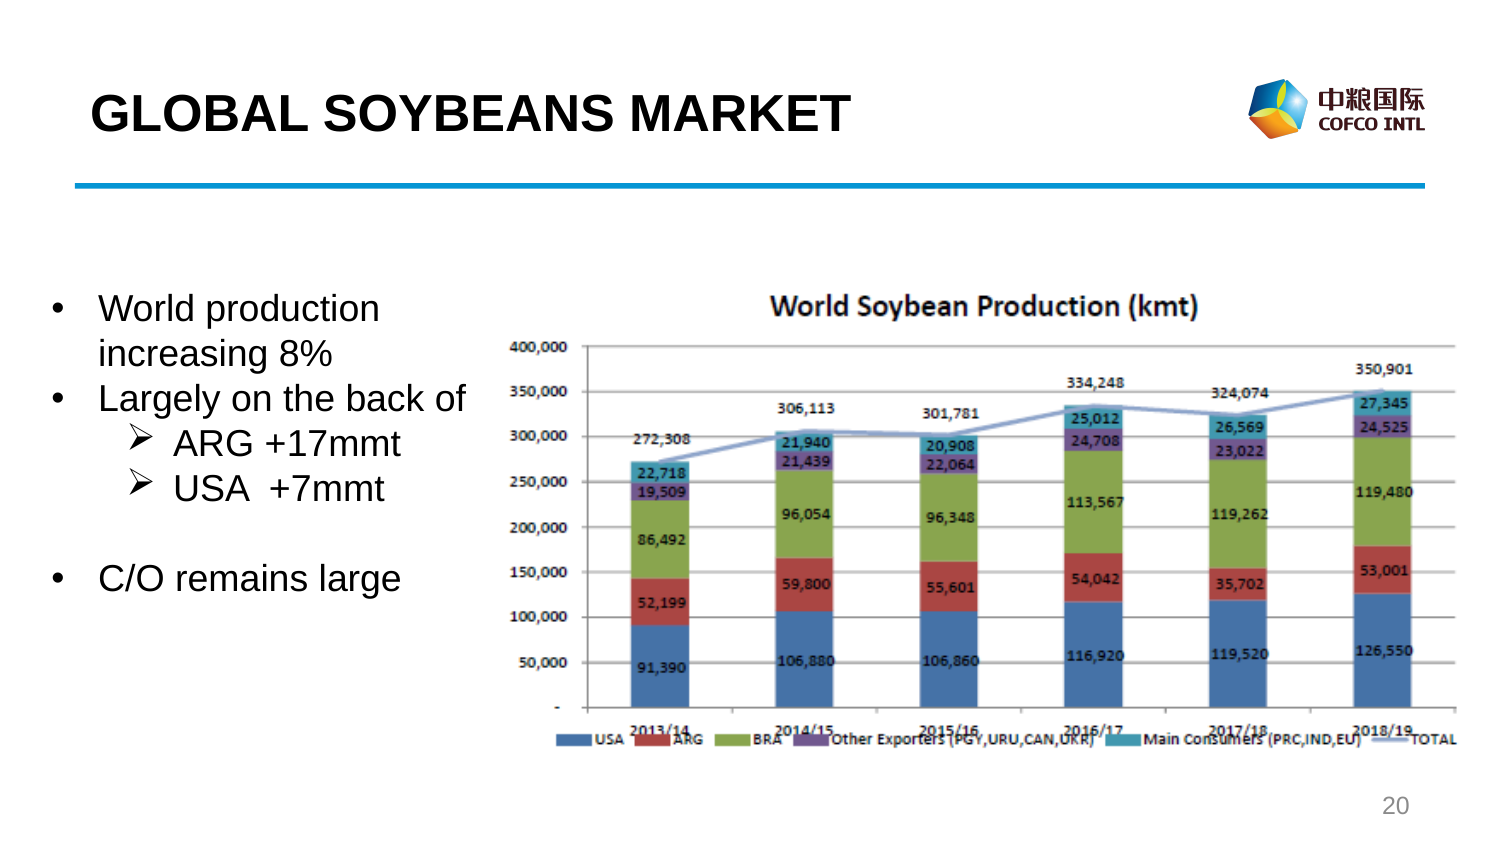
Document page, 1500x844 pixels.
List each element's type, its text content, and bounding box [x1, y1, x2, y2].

picture [489, 266, 1474, 772]
text_box World production increasing 8% Largely on the back of ARG +17mmt USA +7mmt C/O remains large [36, 277, 484, 607]
slide_number 20 [1074, 782, 1425, 827]
picture [1287, 79, 1425, 139]
text_box Global soybeans market [75, 72, 1287, 184]
